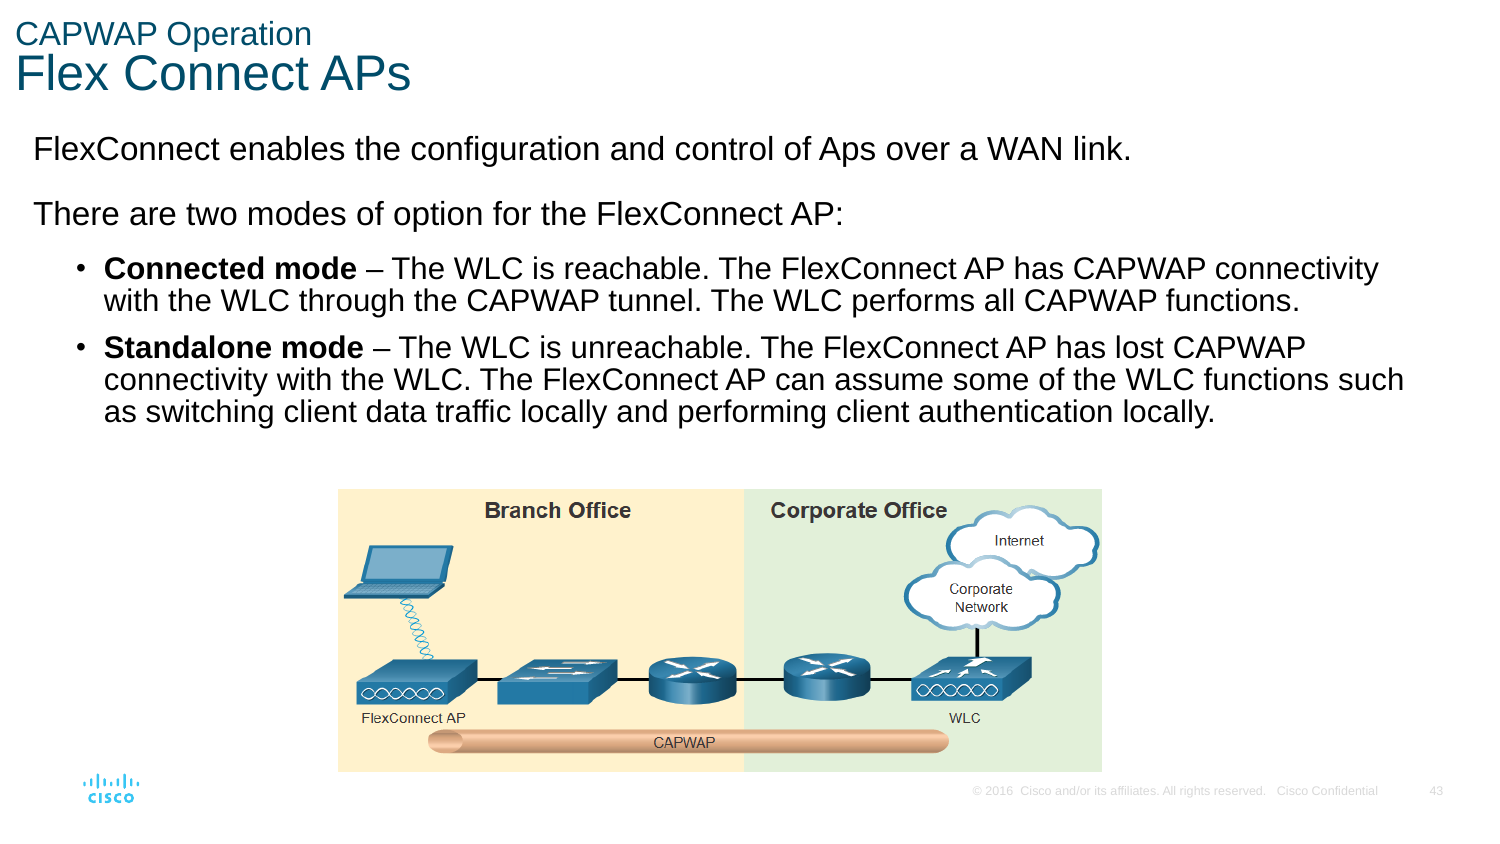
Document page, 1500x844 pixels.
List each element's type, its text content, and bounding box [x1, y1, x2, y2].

picture [338, 489, 1102, 773]
list FlexConnect enables the configuration and control of Aps over a WAN link. There are two modes of option for the FlexConnect AP: Connected mode – The WLC is reachable. The FlexConnect AP has CAPWAP connectivity with the WLC through the CAPWAP tunnel. The WLC performs all CAPWAP functions. Standalone mode – The WLC is unreachable. The FlexConnect AP has lost CAPWAP connectivity with the WLC. The FlexConnect AP can assume some of the WLC functions such as switching client data traffic locally and performing client authentication locally. [18, 120, 1448, 437]
title CAPWAP Operation Flex Connect APs [0, 0, 1369, 121]
